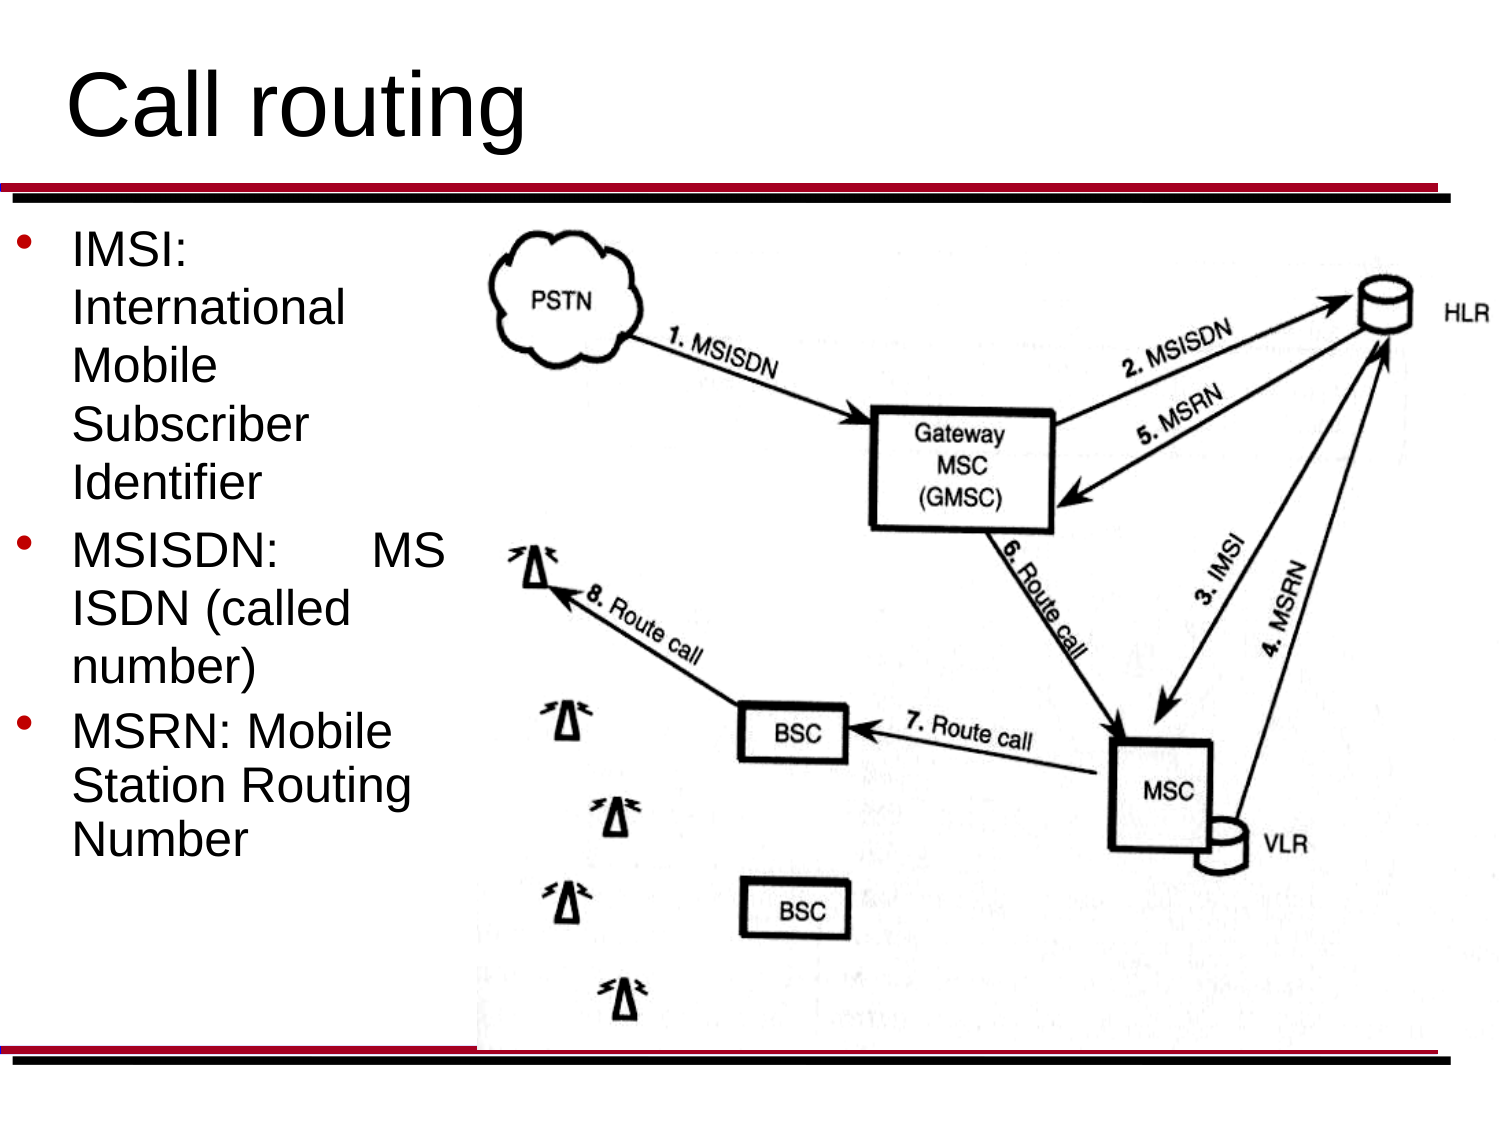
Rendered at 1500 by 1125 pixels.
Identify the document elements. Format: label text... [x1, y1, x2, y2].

title Call routing [50, 0, 1425, 200]
list IMSI: International Mobile Subscriber Identifier MSISDN: MS ISDN (called number) MSRN: Mobile Station Routing Number [0, 212, 475, 1005]
picture [477, 224, 1500, 1051]
